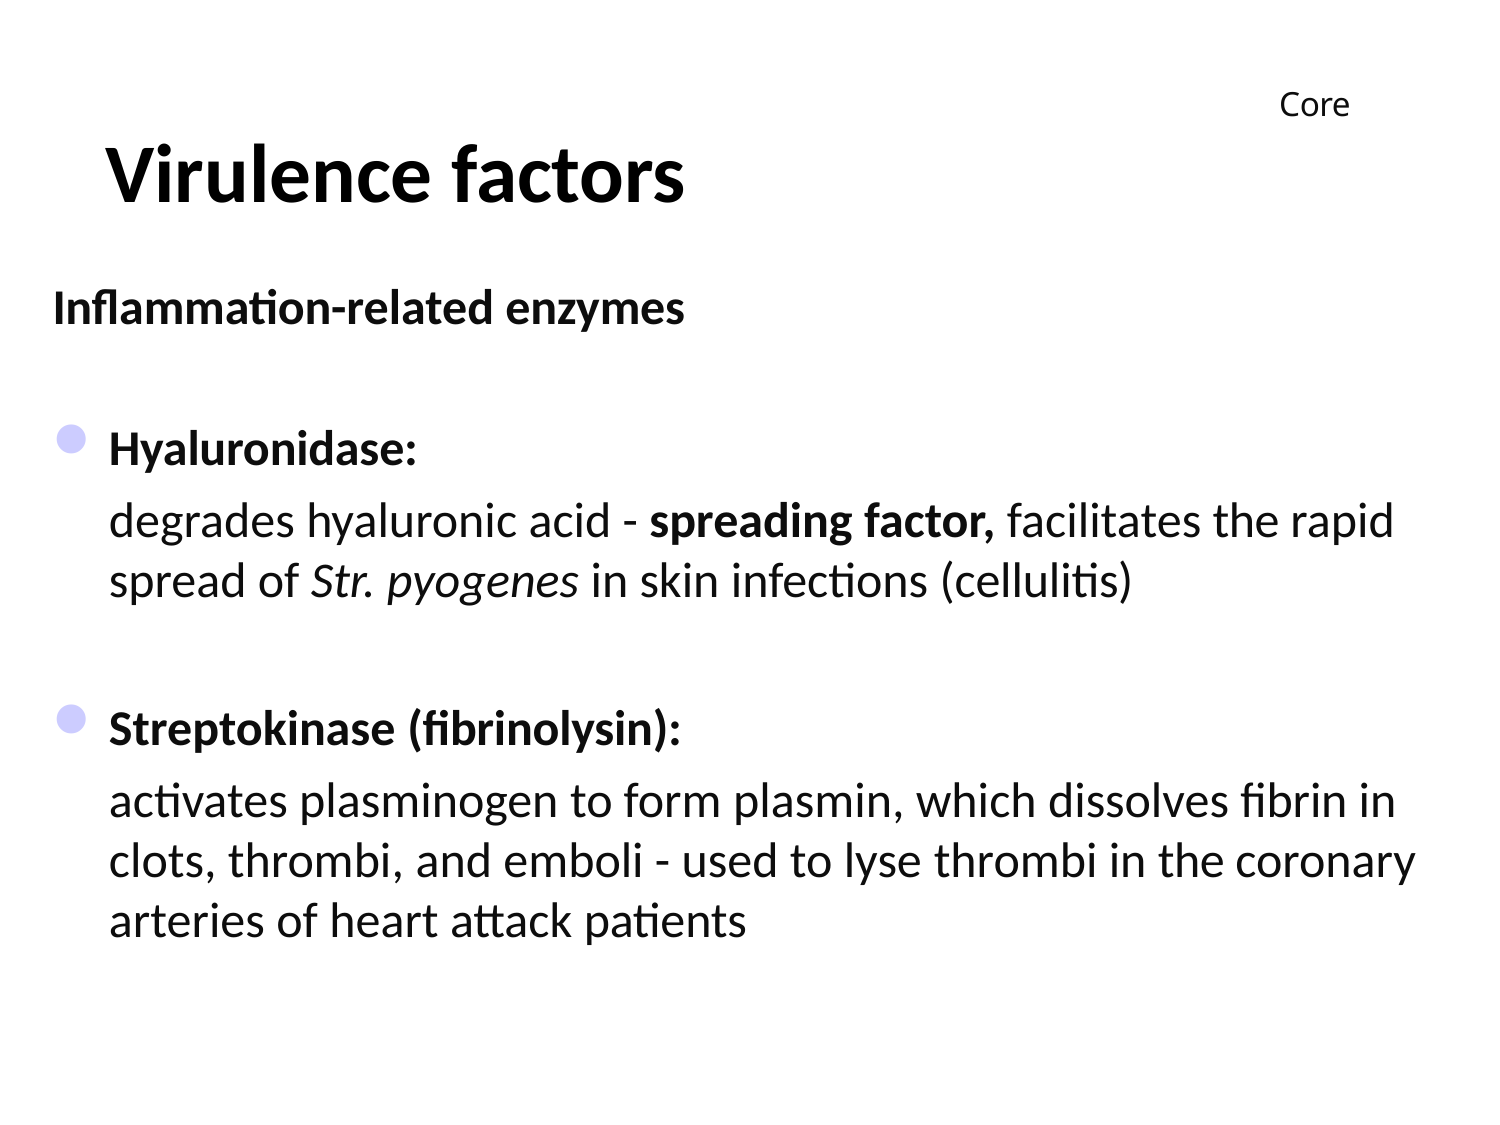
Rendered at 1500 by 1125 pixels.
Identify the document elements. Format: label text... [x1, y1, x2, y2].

title Virulence factors [103, 73, 1397, 264]
text_box Core [1277, 80, 1354, 123]
text_box Inflammation-related enzymes Hyaluronidase: degrades hyaluronic acid - spreading factor, facilitates the rapid spread of Str. pyogenes in skin infections (cellulitis) Streptokinase (fibrinolysin): activates plasminogen to form plasmin, which dissolves fibrin in clots, thrombi, and emboli - used to lyse thrombi in the coronary arteries of heart attack patients [50, 273, 1460, 948]
